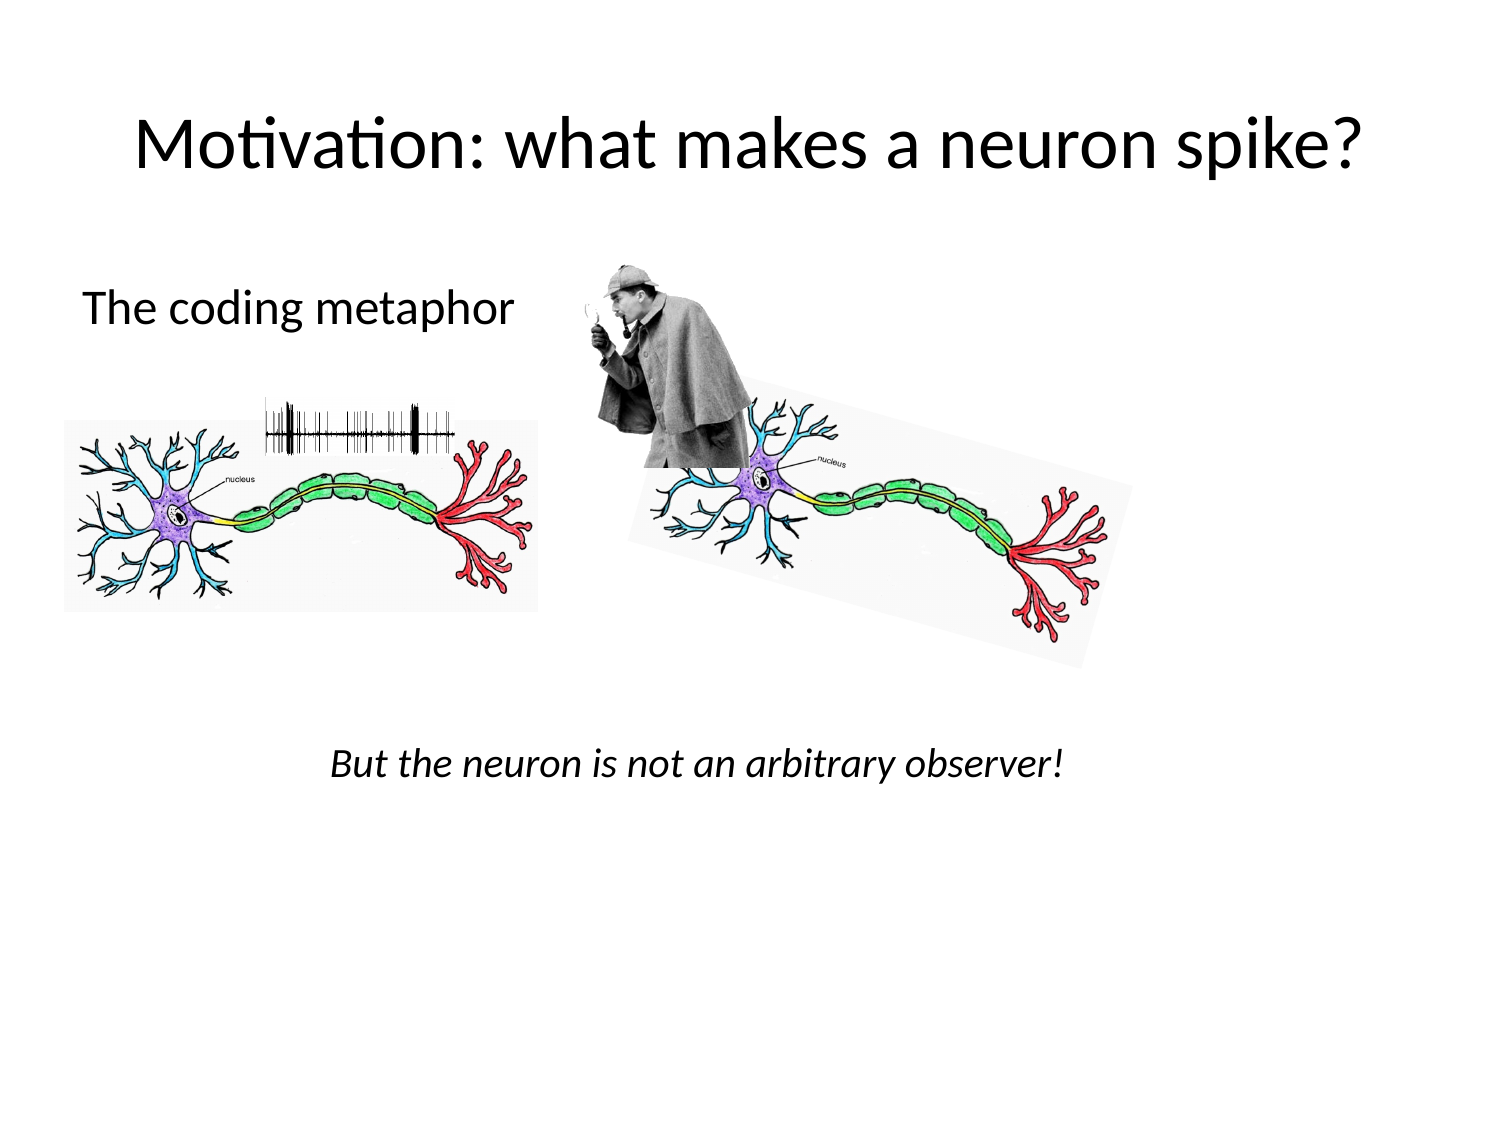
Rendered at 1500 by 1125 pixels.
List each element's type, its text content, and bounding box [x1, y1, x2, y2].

title Motivation: what makes a neuron spike? [75, 45, 1425, 233]
text_box But the neuron is not an arbitrary observer! [315, 728, 1081, 793]
picture [64, 396, 538, 613]
picture [560, 255, 1132, 668]
text_box The coding metaphor [67, 267, 531, 342]
